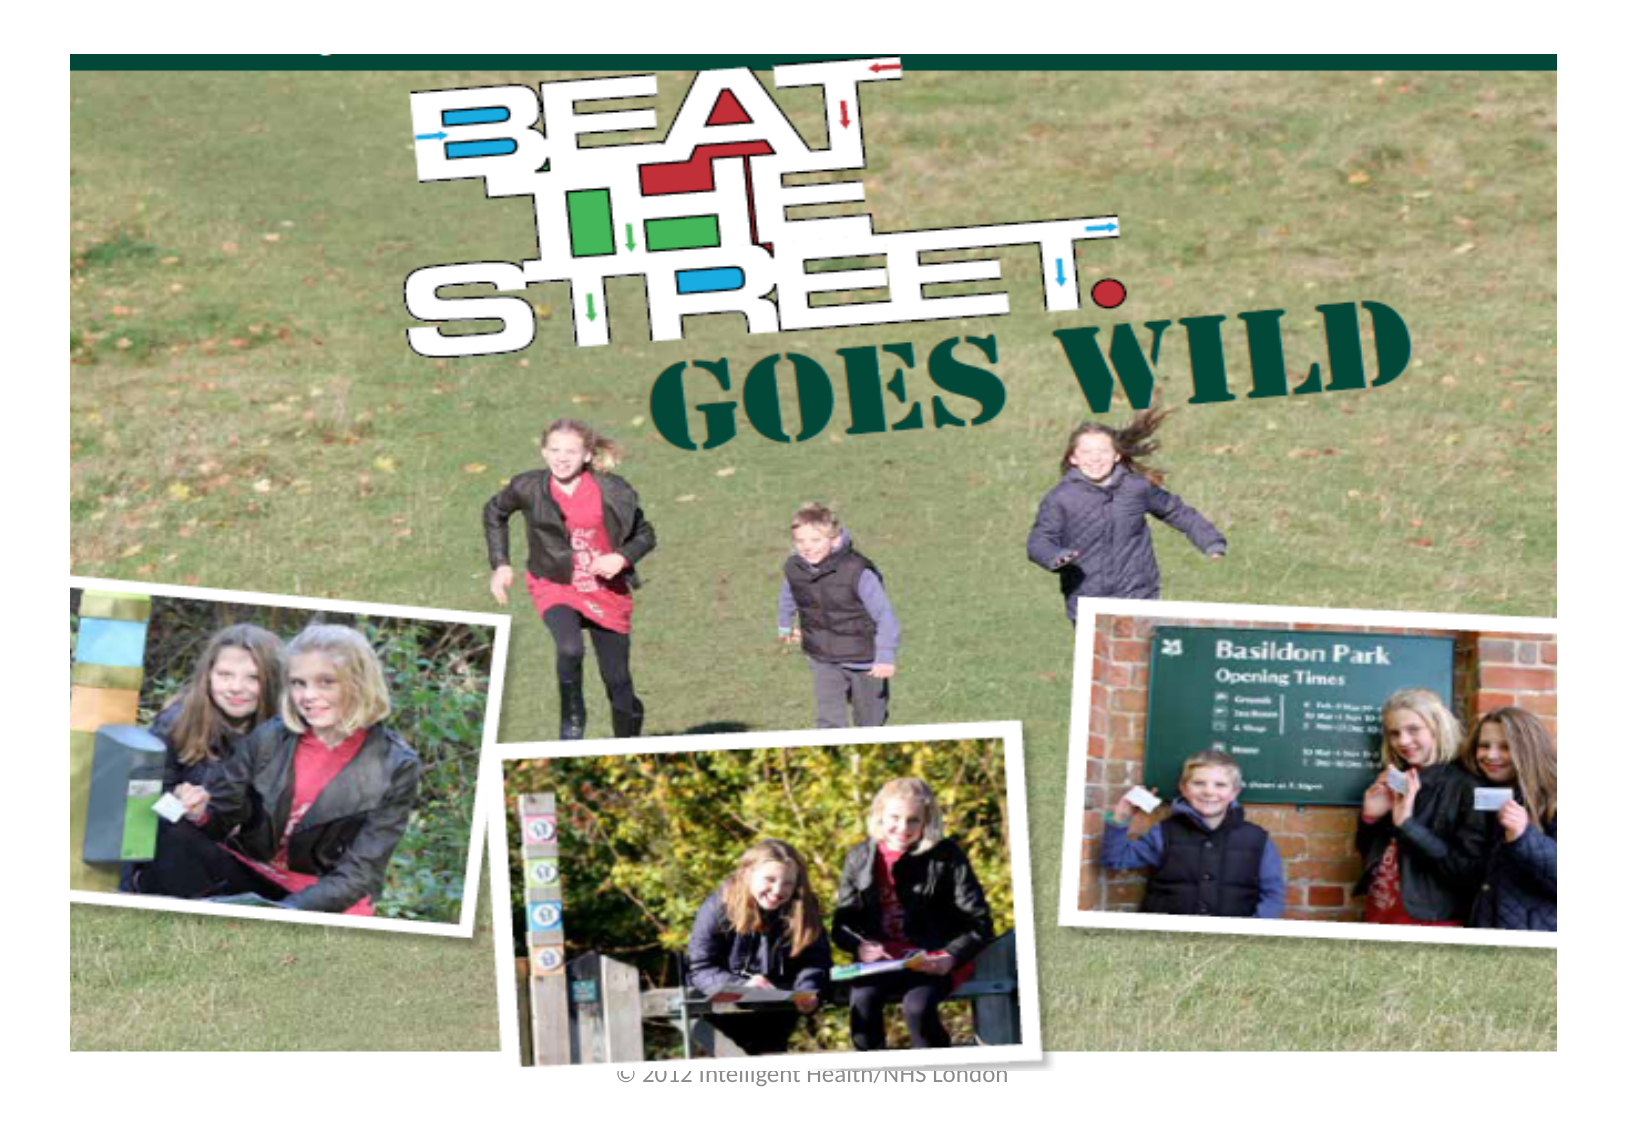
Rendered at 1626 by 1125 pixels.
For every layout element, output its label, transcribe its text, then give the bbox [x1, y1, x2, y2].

picture [69, 54, 1558, 1071]
footer © 2012 Intelligent Health/NHS London [555, 1079, 1070, 1103]
